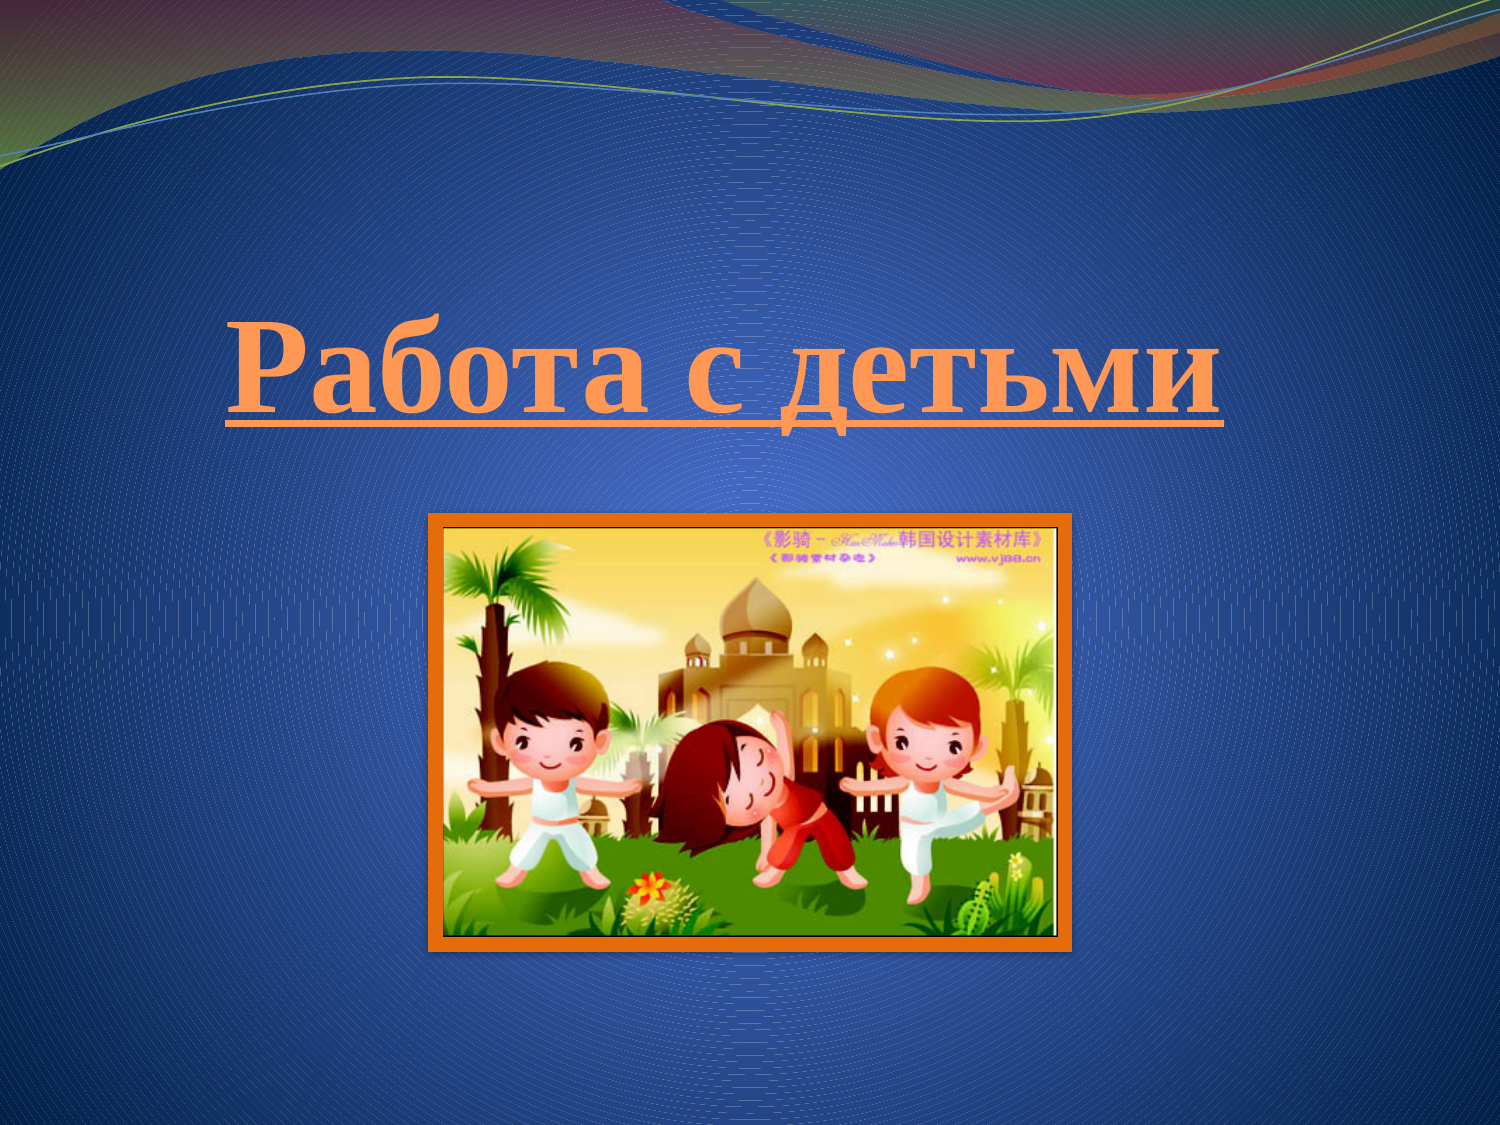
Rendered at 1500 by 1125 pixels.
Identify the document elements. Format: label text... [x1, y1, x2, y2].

title Работа с детьми [86, 215, 1363, 440]
picture [442, 526, 1059, 938]
